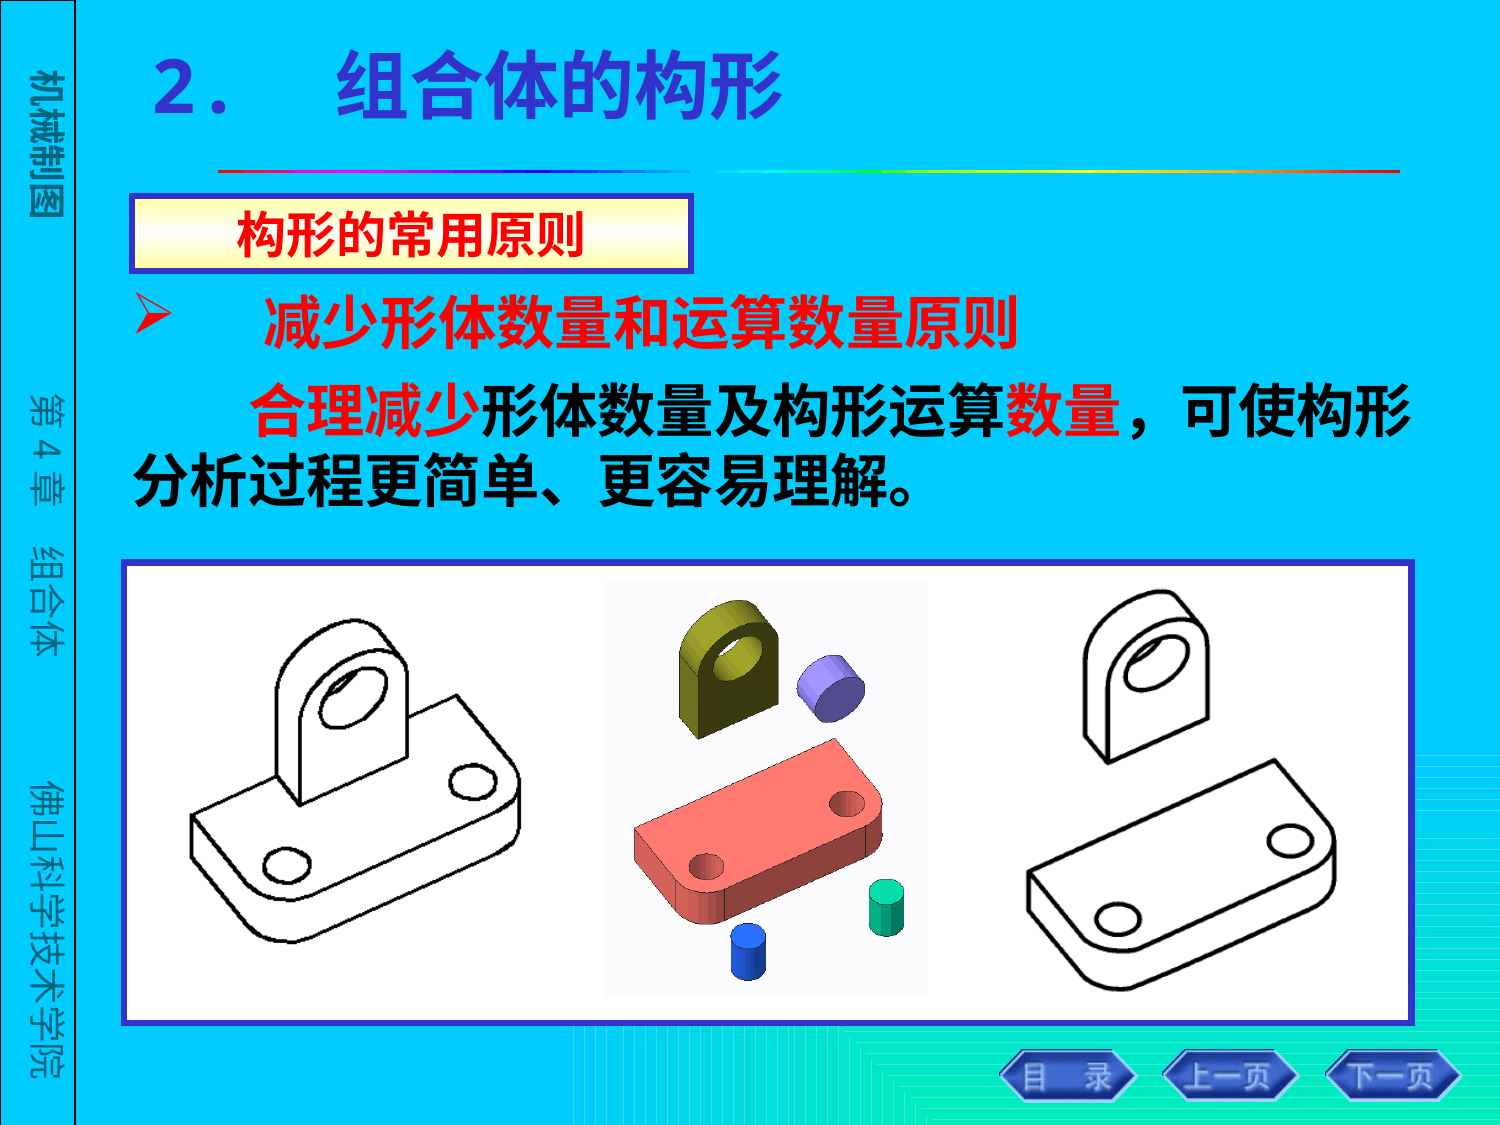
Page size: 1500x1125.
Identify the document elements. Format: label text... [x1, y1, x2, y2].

picture [130, 194, 693, 273]
text_box 2. 组合体的构形 [136, 30, 1424, 161]
text_box 合理减少形体数量及构形运算数量，可使构形分析过程更简单、更容易理解。 [131, 373, 1445, 514]
picture [997, 581, 1347, 997]
picture [1162, 1049, 1300, 1102]
text_box 构形的常用原则 [131, 196, 691, 271]
picture [159, 581, 929, 1001]
text_box 减少形体数量和运算数量原则 [130, 286, 1079, 357]
picture [122, 560, 1414, 1025]
picture [999, 1049, 1138, 1103]
text_box [124, 562, 1412, 1024]
picture [1325, 1049, 1463, 1102]
